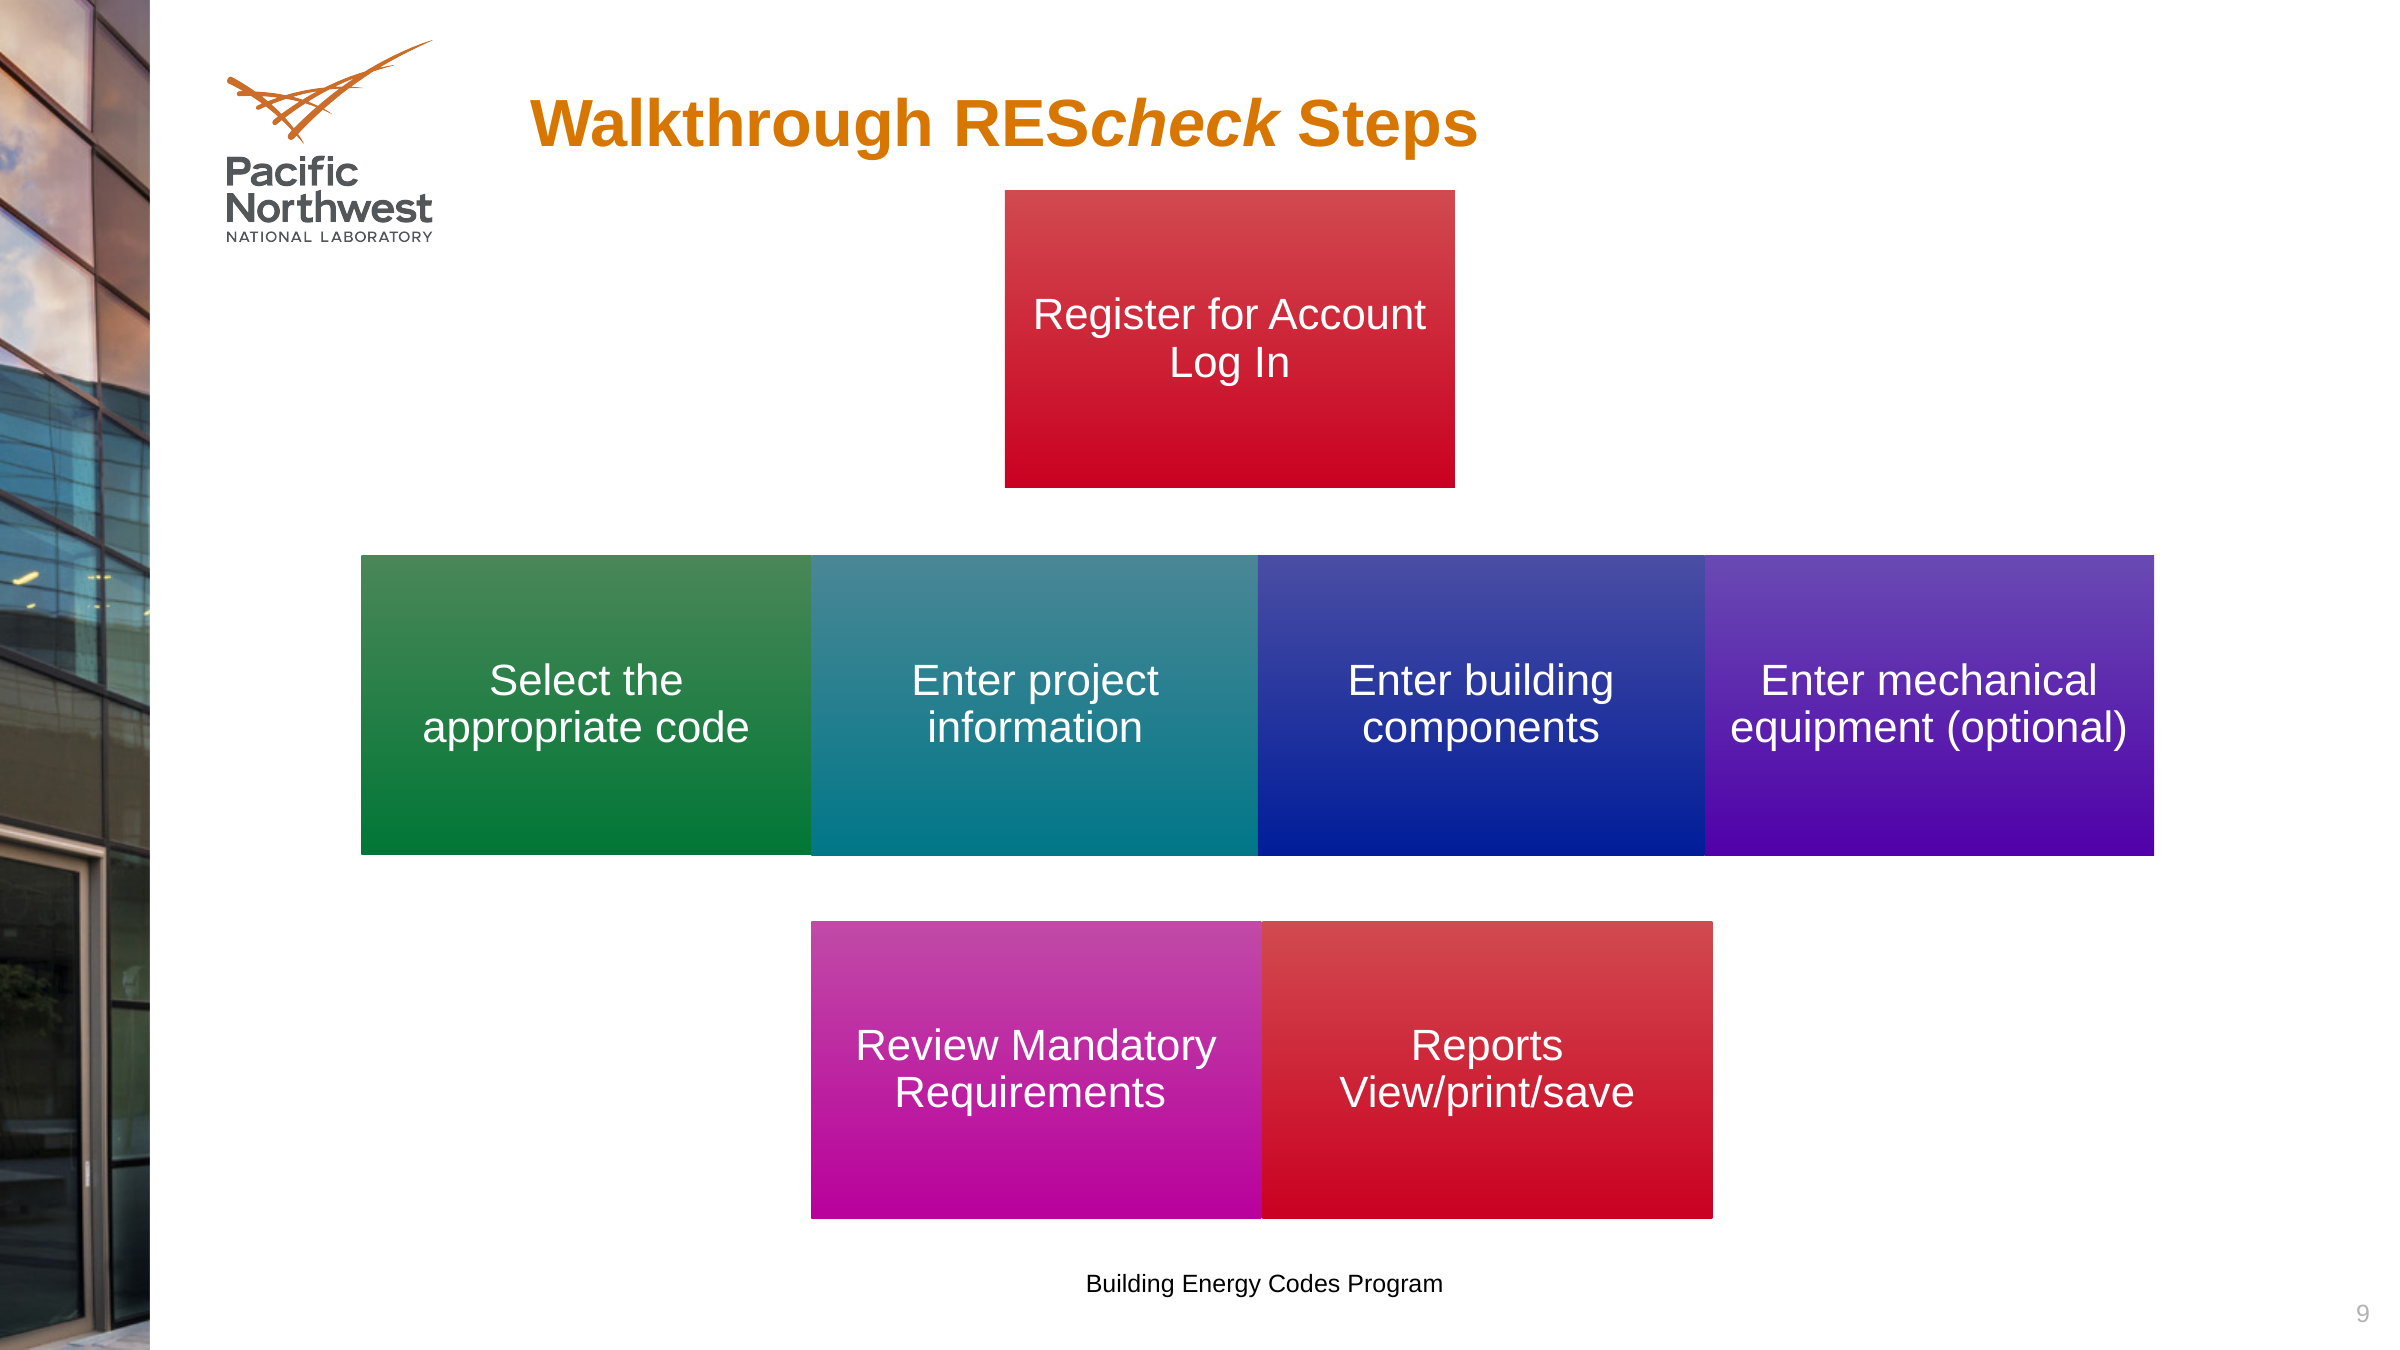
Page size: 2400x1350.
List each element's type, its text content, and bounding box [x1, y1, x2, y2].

slide_number 9 [2295, 1275, 2370, 1350]
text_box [1257, 555, 1705, 856]
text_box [1705, 555, 2155, 856]
picture [0, 0, 149, 1350]
text_box Walkthrough REScheck Steps [529, 79, 2099, 160]
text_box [1004, 190, 1455, 488]
text_box Building Energy Codes Program [1027, 1252, 1503, 1313]
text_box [811, 921, 1262, 1219]
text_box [810, 555, 1257, 856]
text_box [361, 555, 810, 855]
picture [225, 38, 435, 244]
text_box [1262, 921, 1713, 1219]
